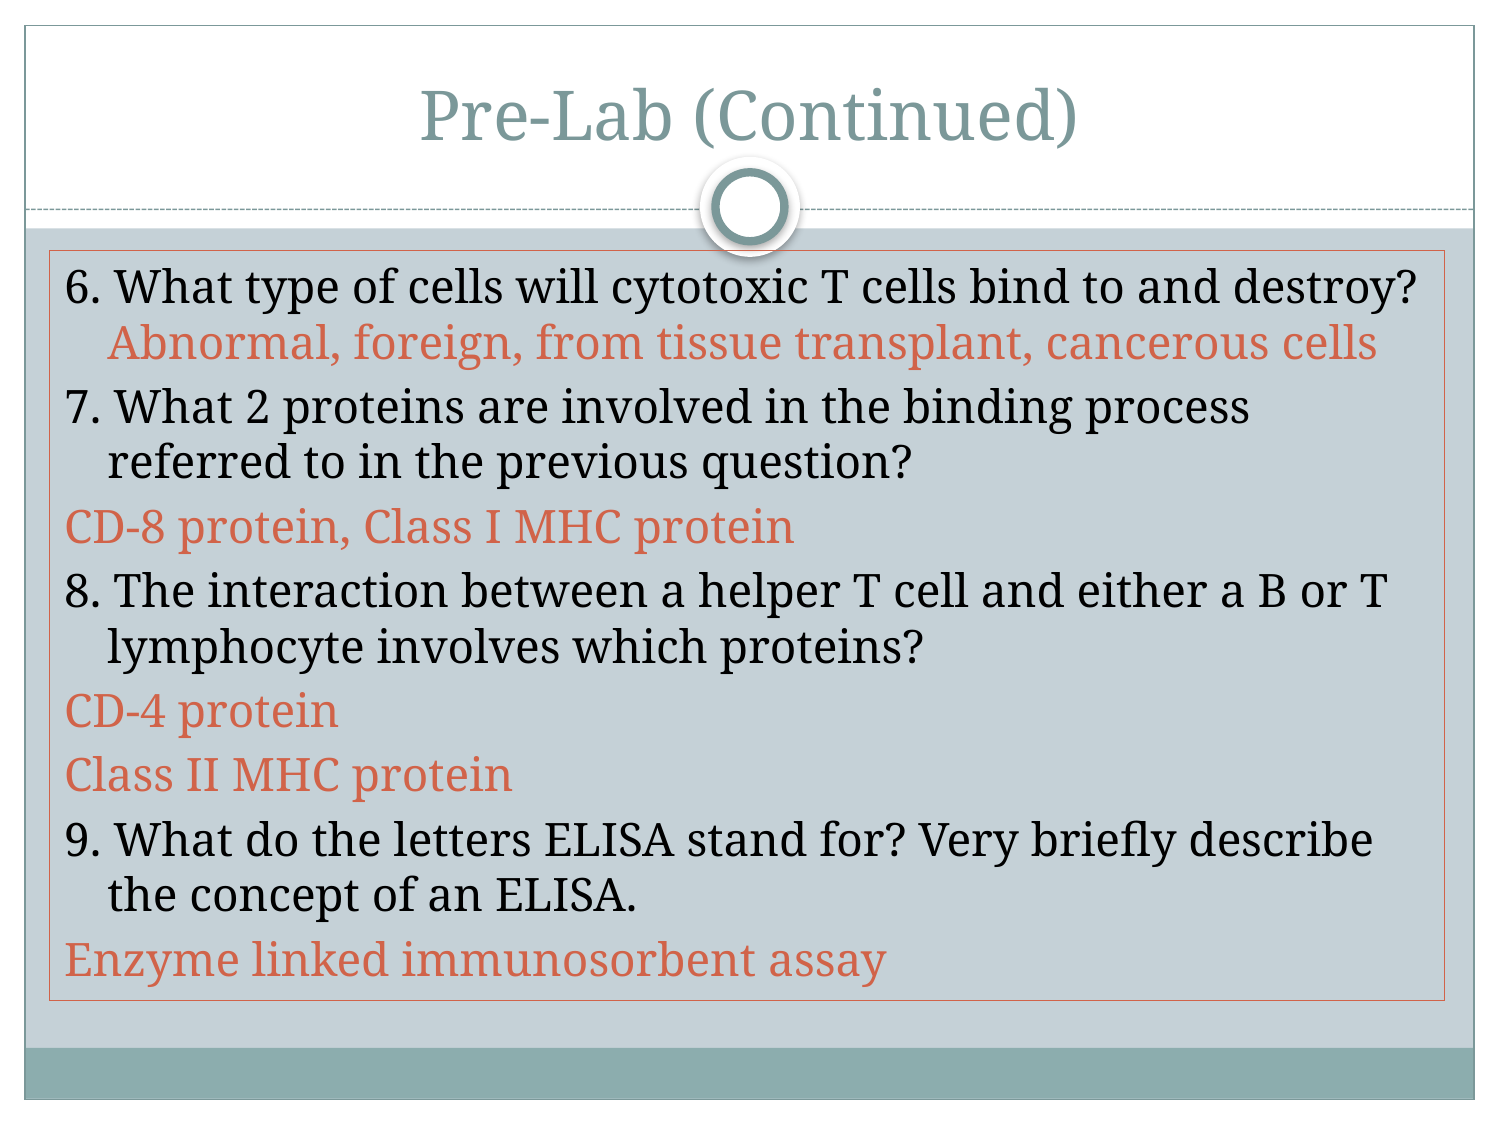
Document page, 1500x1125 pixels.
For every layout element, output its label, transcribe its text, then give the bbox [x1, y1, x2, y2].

title Pre-Lab (Continued) [49, 37, 1450, 162]
list 6. What type of cells will cytotoxic T cells bind to and destroy? Abnormal, foreign, from tissue transplant, cancerous cells 7. What 2 proteins are involved in the binding process referred to in the previous question? CD-8 protein, Class I MHC protein 8. The interaction between a helper T cell and either a B or T lymphocyte involves which proteins? CD-4 protein Class II MHC protein 9. What do the letters ELISA stand for? Very briefly describe the concept of an ELISA. Enzyme linked immunosorbent assay [49, 250, 1445, 1001]
